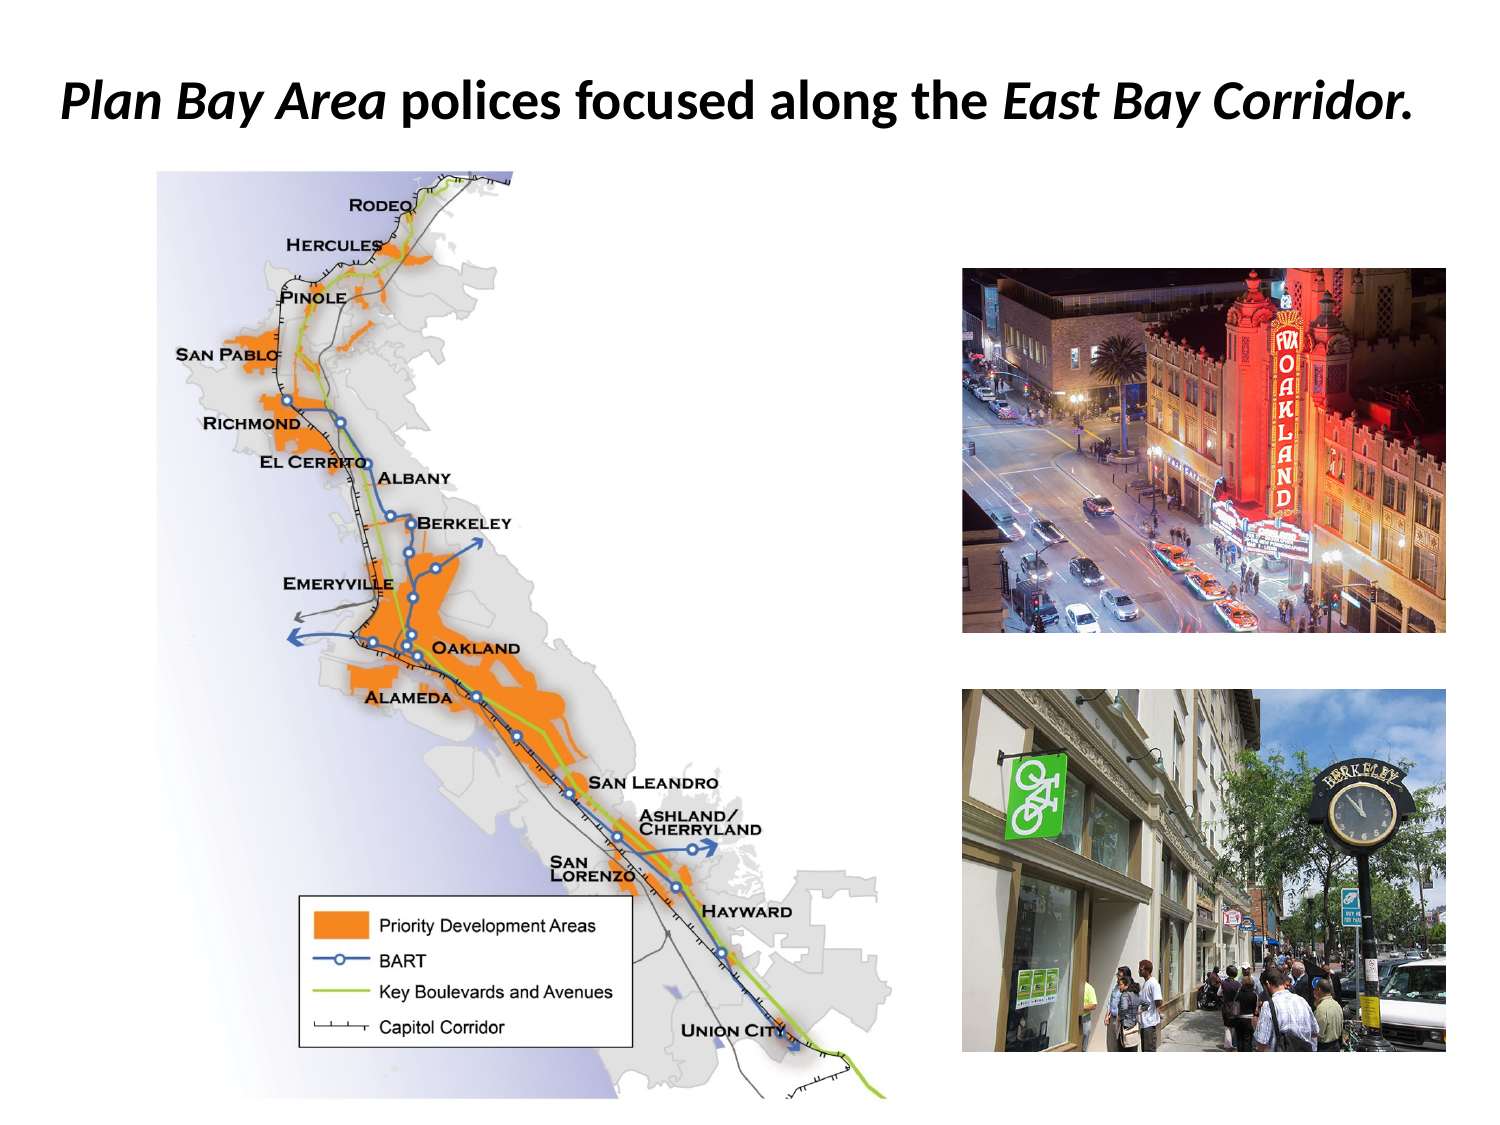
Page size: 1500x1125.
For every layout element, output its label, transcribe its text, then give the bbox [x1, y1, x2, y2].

title Plan Bay Area polices focused along the East Bay Corridor. [24, 37, 1450, 156]
picture [962, 268, 1447, 633]
picture [149, 124, 938, 1125]
picture [962, 689, 1447, 1053]
